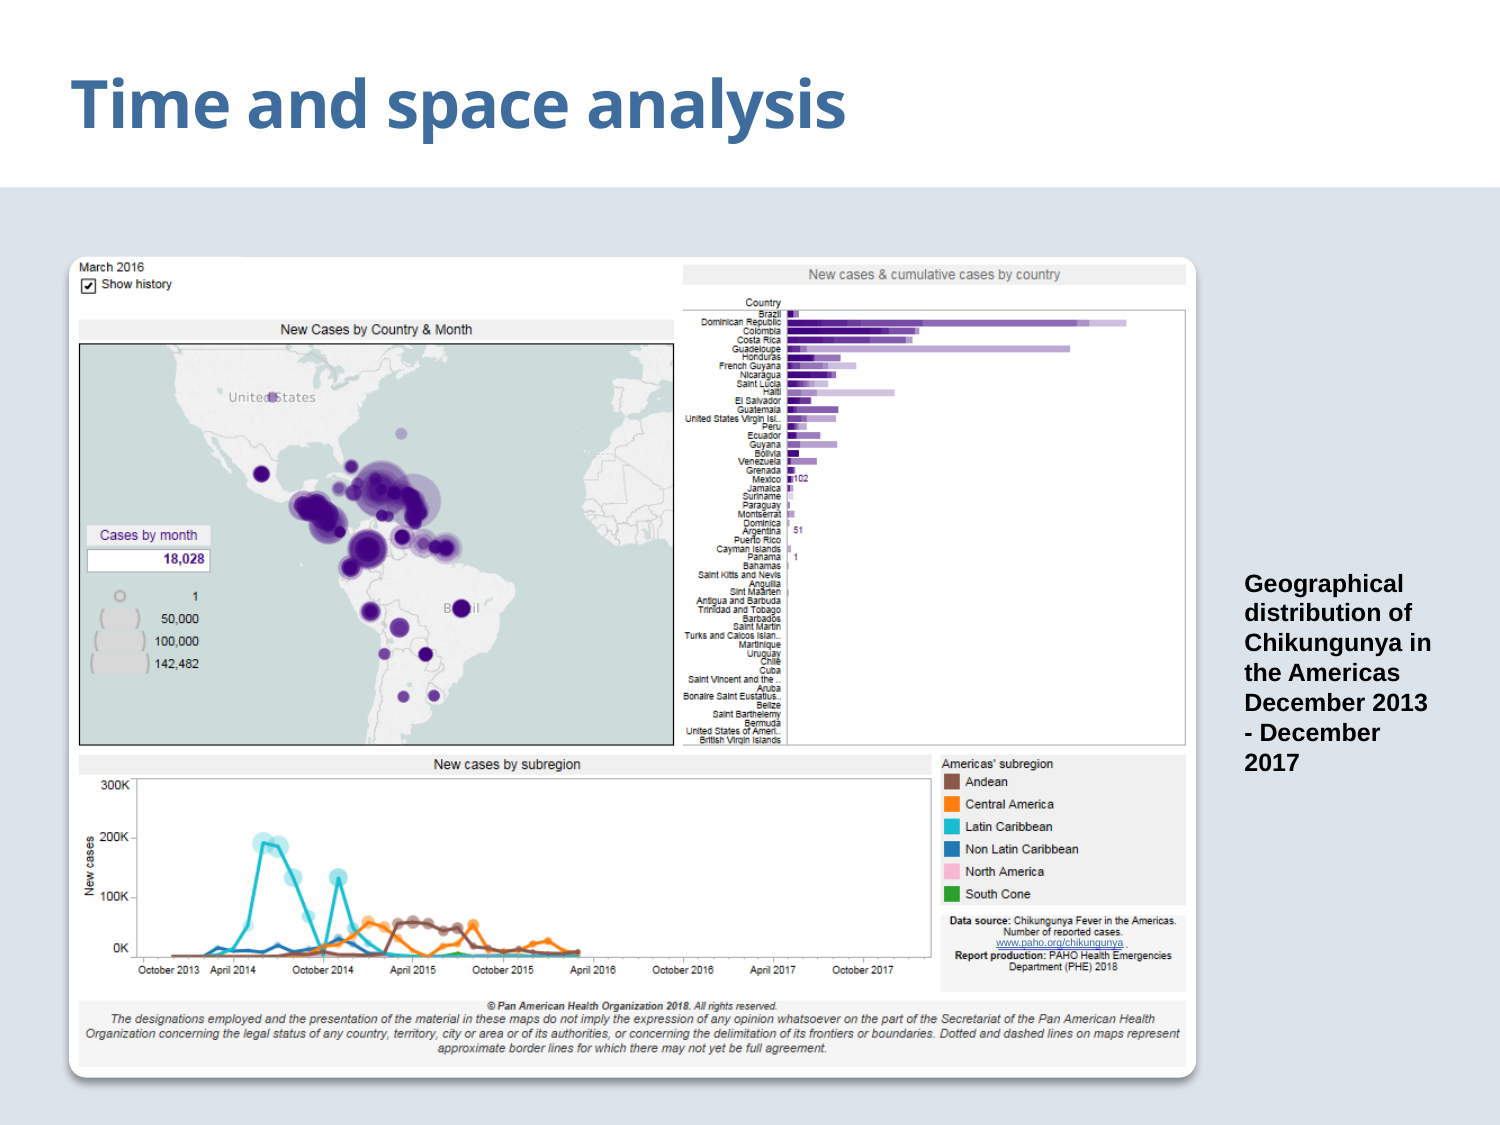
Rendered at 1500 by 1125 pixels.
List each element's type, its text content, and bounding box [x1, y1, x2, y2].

text_box Time and space analysis [70, 62, 1424, 143]
picture [70, 258, 1195, 1077]
text_box [0, 185, 1500, 1125]
text_box Geographical distribution of Chikungunya in the Americas December 2013 - December 2017 [1244, 567, 1442, 777]
